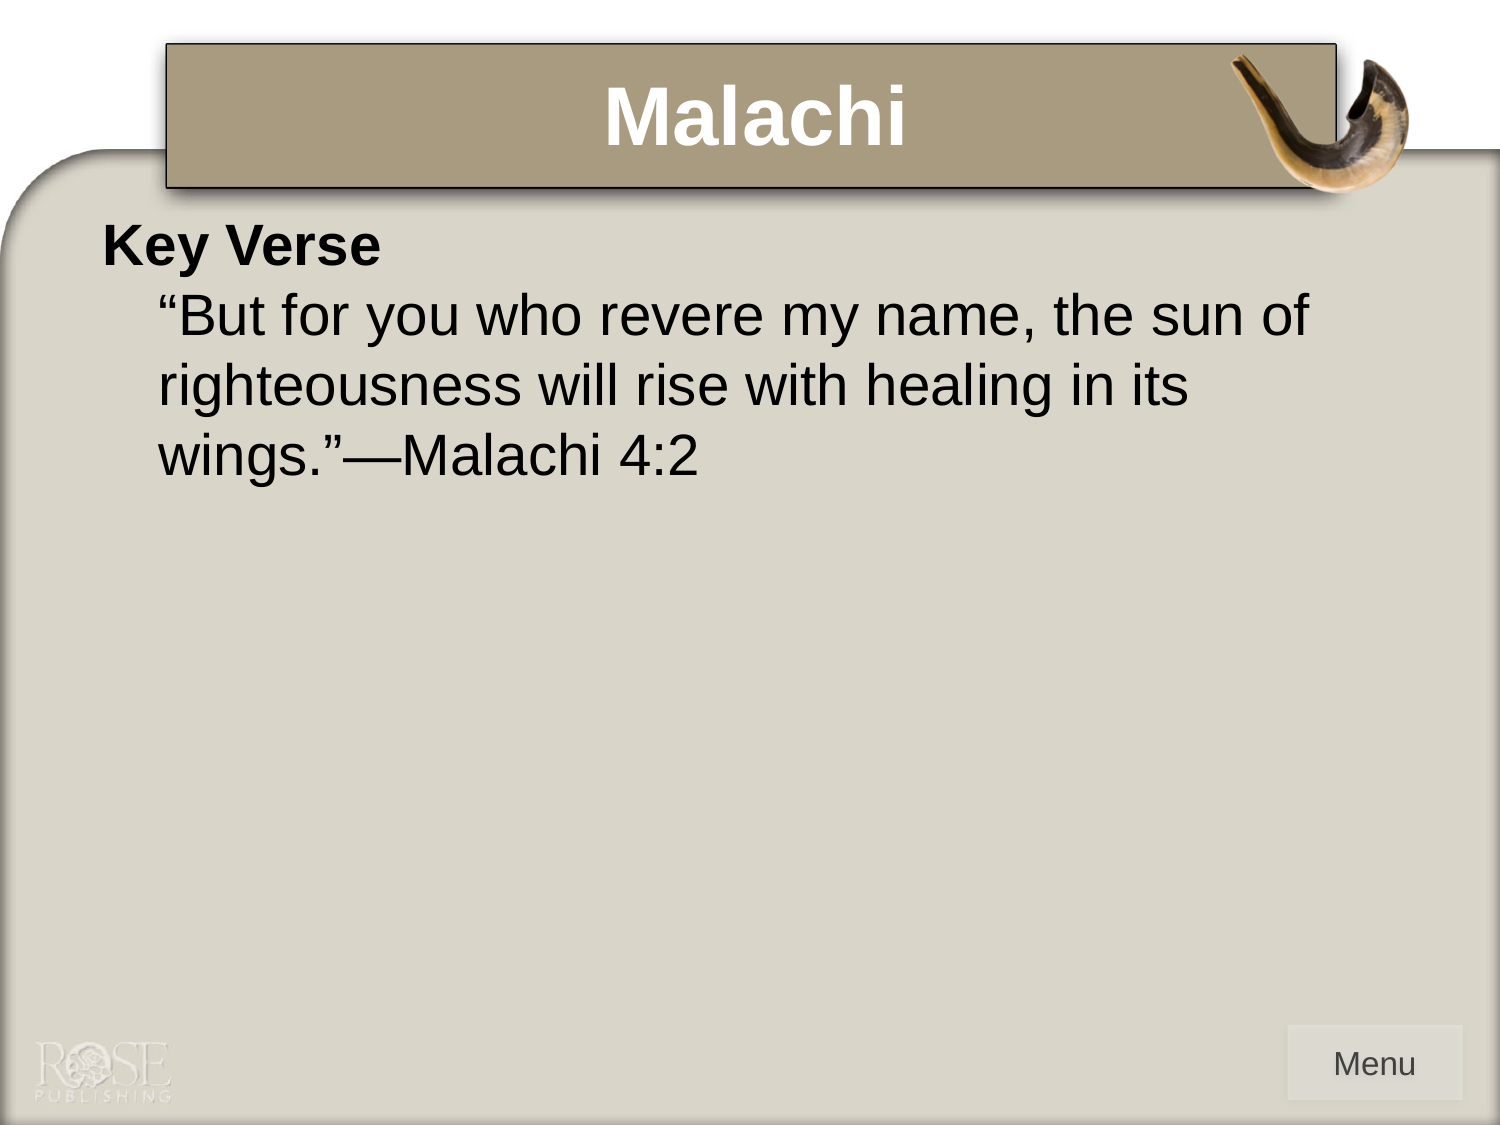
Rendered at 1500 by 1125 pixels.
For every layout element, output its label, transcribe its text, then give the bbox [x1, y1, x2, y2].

text_box Menu [1287, 1024, 1463, 1100]
title Malachi [87, 50, 1214, 175]
list Key Verse “But for you who revere my name, the sun of righteousness will rise with healing in its wings.”—Malachi 4:2 [87, 200, 1425, 1000]
picture [0, 0, 1500, 1125]
